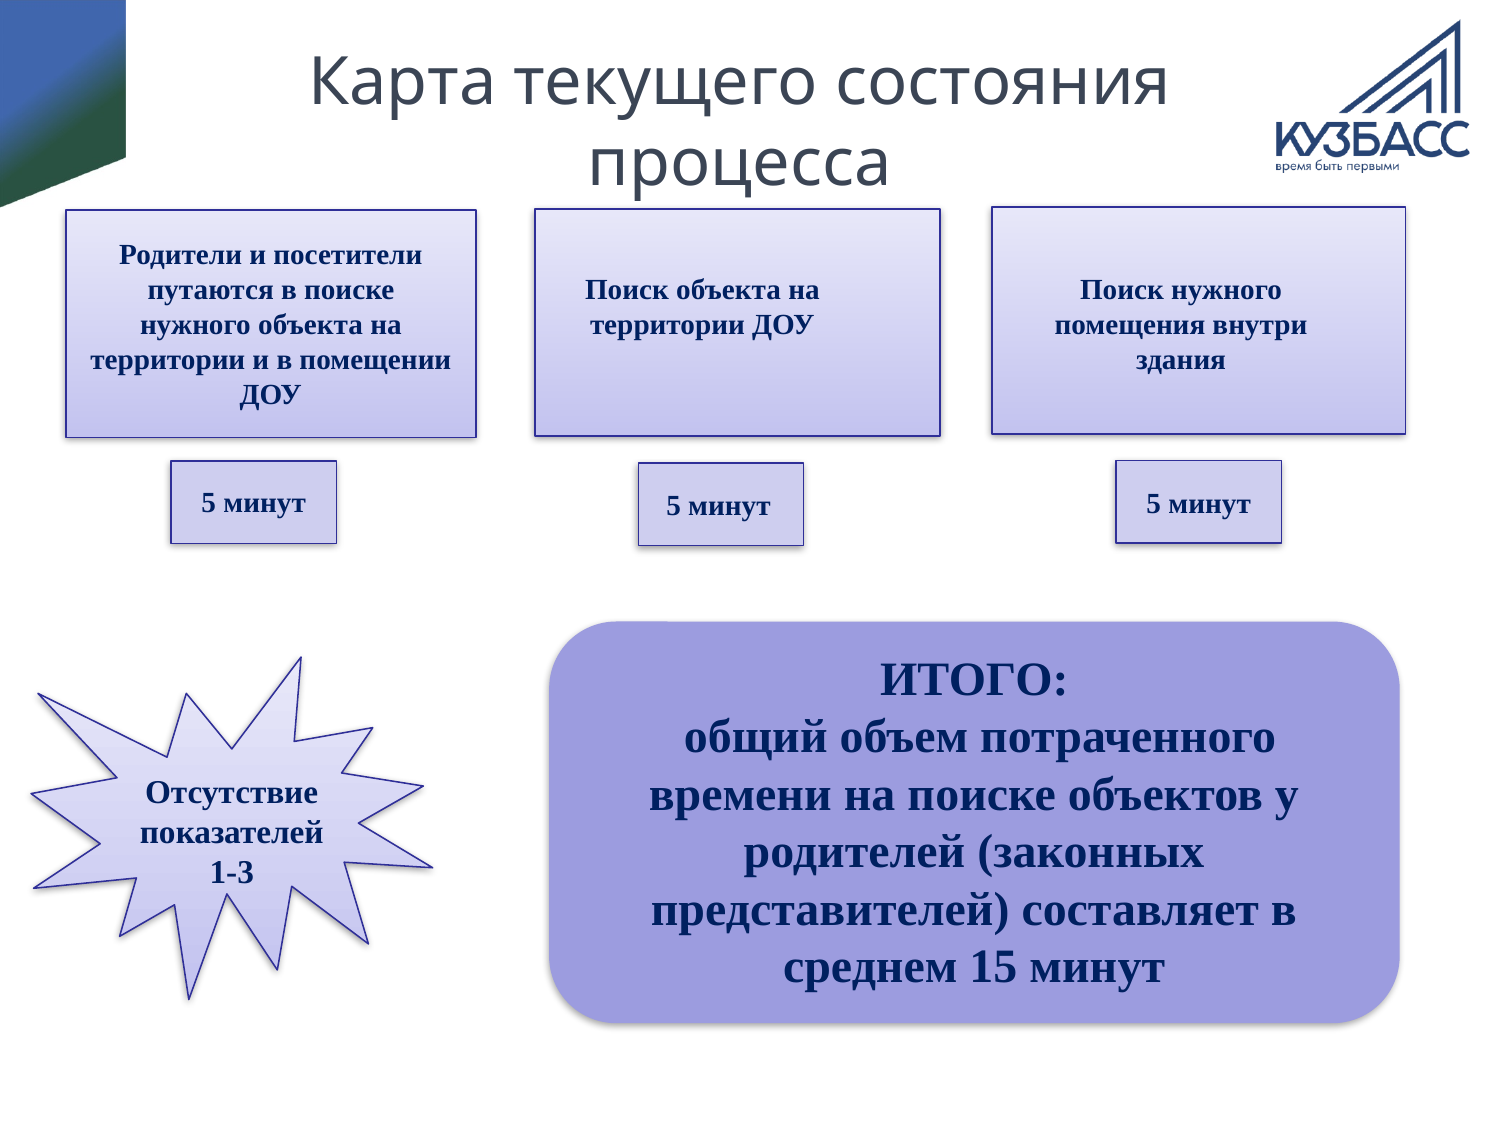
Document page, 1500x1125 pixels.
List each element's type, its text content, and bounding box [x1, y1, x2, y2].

picture [1276, 19, 1470, 173]
text_box 5 минут [1116, 477, 1282, 527]
text_box [368, 776, 425, 819]
text_box [638, 462, 804, 546]
title Карта текущего состояния процесса [159, 30, 1321, 127]
text_box [228, 898, 291, 971]
text_box [991, 206, 1406, 435]
text_box [549, 643, 1400, 1024]
text_box Родители и посетители путаются в поиске нужного объекта на территории и в помещении ДОУ [74, 227, 468, 418]
picture [0, 0, 126, 208]
text_box [569, 621, 1379, 640]
text_box 5 минут [635, 479, 802, 529]
text_box [65, 209, 477, 438]
text_box [368, 827, 434, 869]
text_box [534, 208, 941, 437]
text_box [37, 656, 374, 763]
text_box [170, 460, 337, 544]
text_box Отсутствие показателей 1-3 [96, 763, 368, 898]
text_box [1115, 460, 1282, 544]
text_box Поиск нужного помещения внутри здания [1015, 262, 1347, 383]
text_box [118, 898, 227, 1001]
text_box 5 минут [171, 476, 337, 527]
text_box [306, 898, 370, 945]
text_box Поиск объекта на территории ДОУ [536, 262, 869, 348]
text_box [32, 845, 96, 890]
text_box ИТОГО: общий объем потраченного времени на поиске объектов у родителей (законных представителей) составляет в среднем 15 минут [566, 640, 1382, 1000]
text_box [30, 780, 96, 842]
